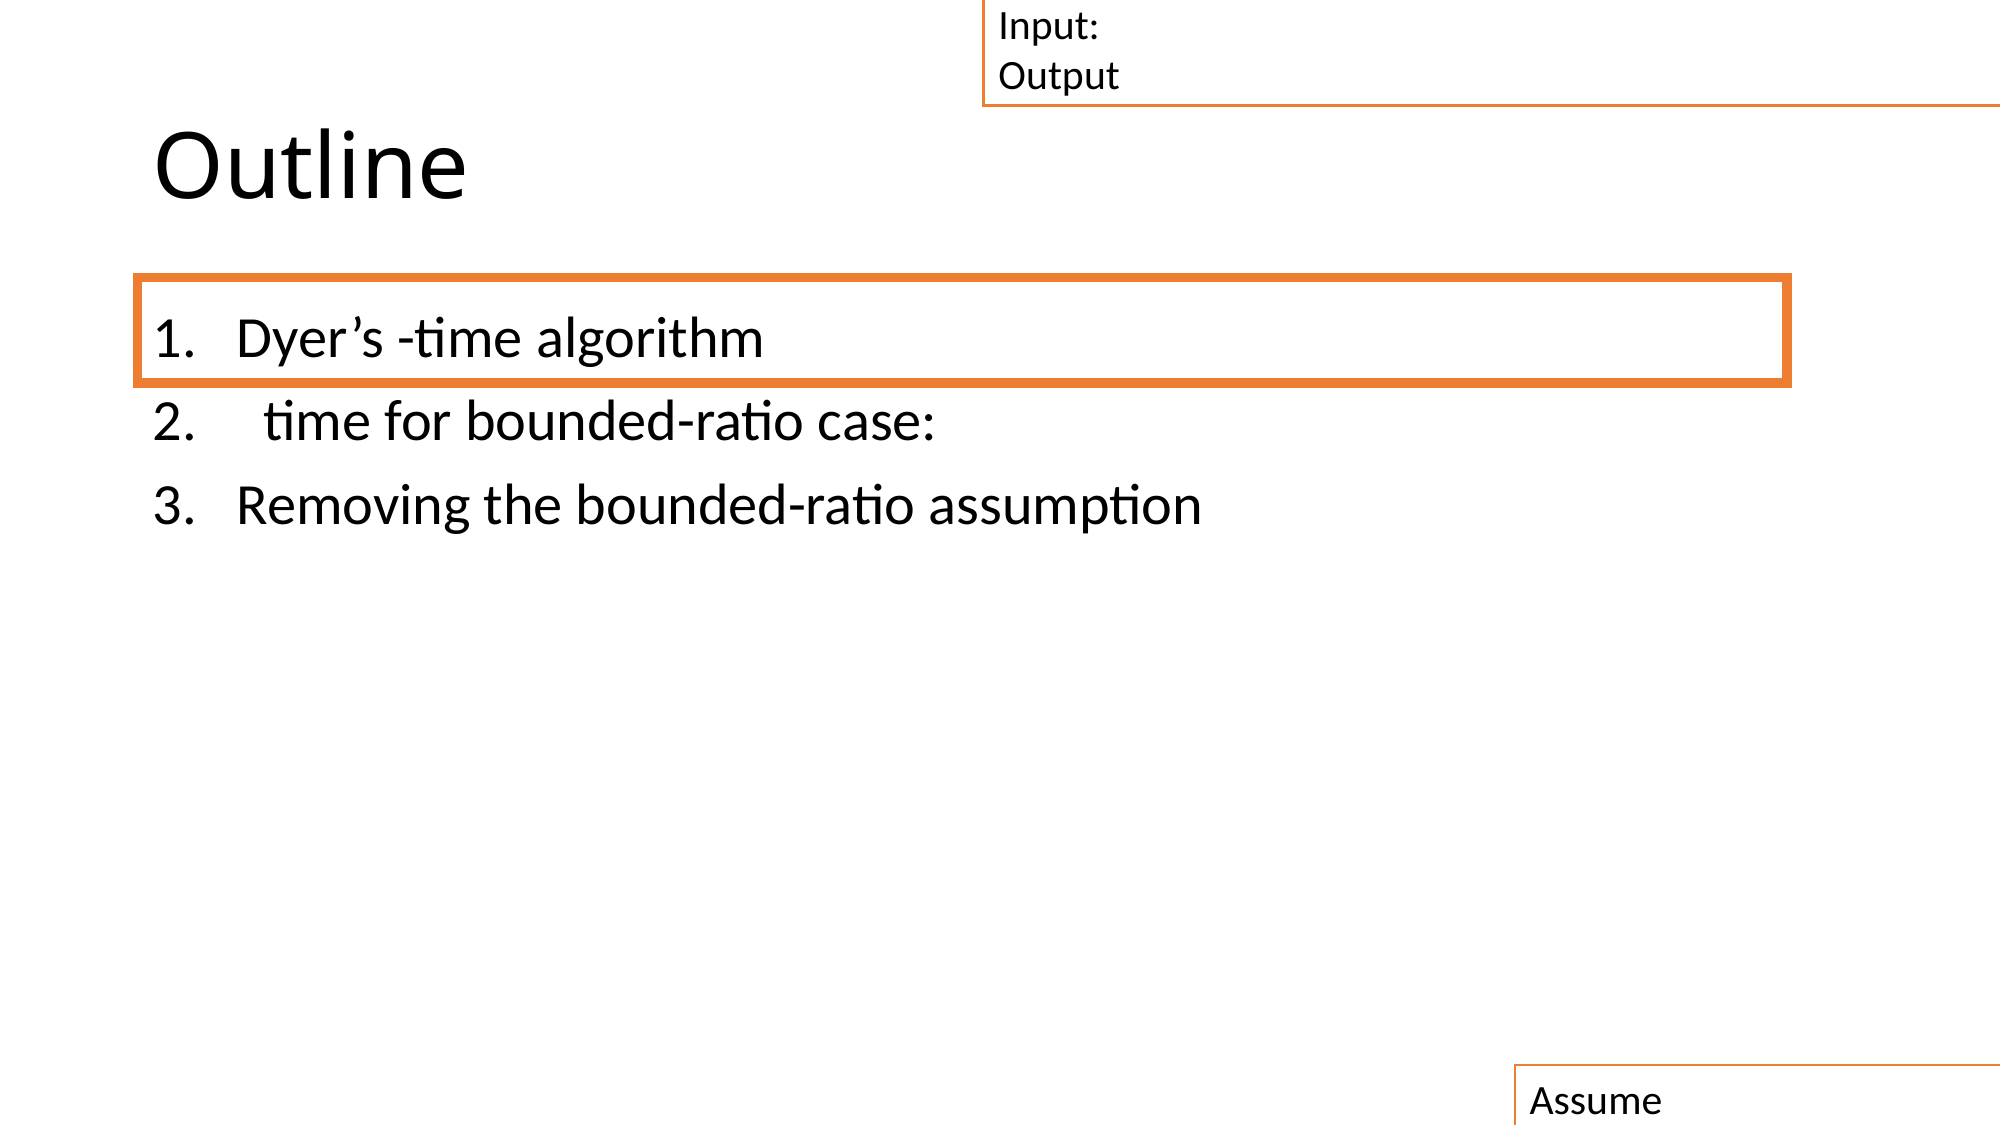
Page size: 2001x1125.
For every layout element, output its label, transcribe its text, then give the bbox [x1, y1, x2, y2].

text_box [136, 276, 1788, 384]
title Outline [137, 59, 1863, 278]
